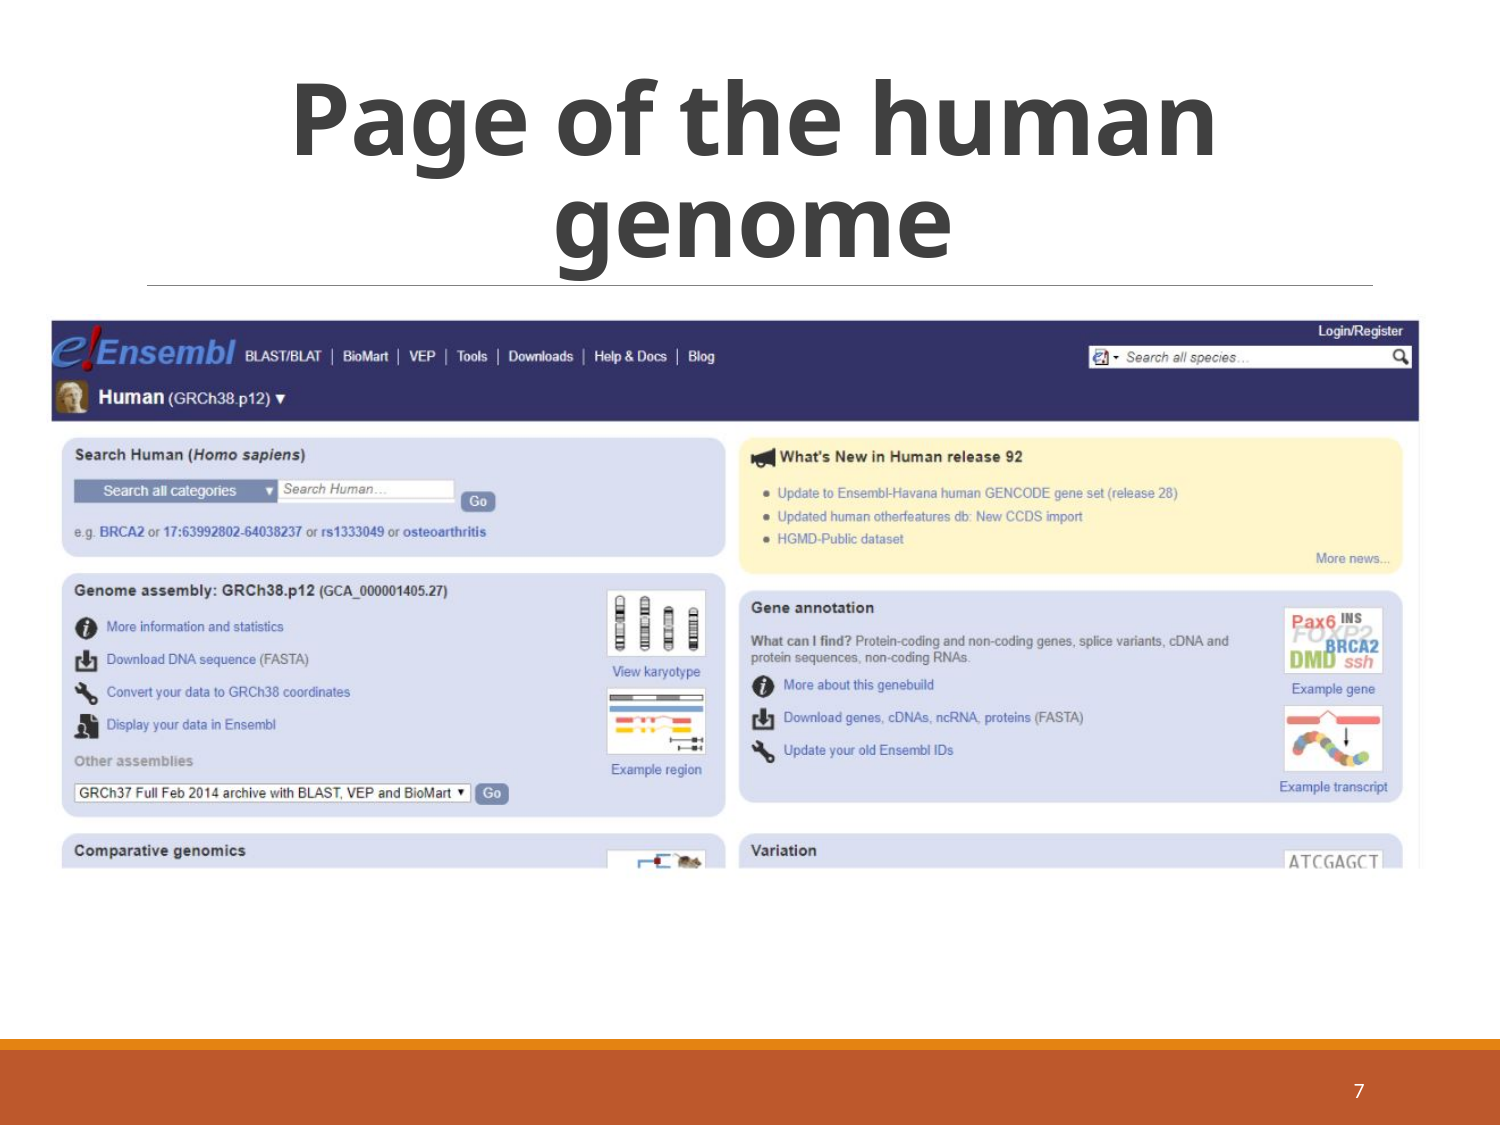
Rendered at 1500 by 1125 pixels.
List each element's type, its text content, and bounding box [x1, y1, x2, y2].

title Page of the human genome [135, 47, 1373, 285]
slide_number 7 [1218, 1059, 1380, 1120]
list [45, 314, 1430, 881]
